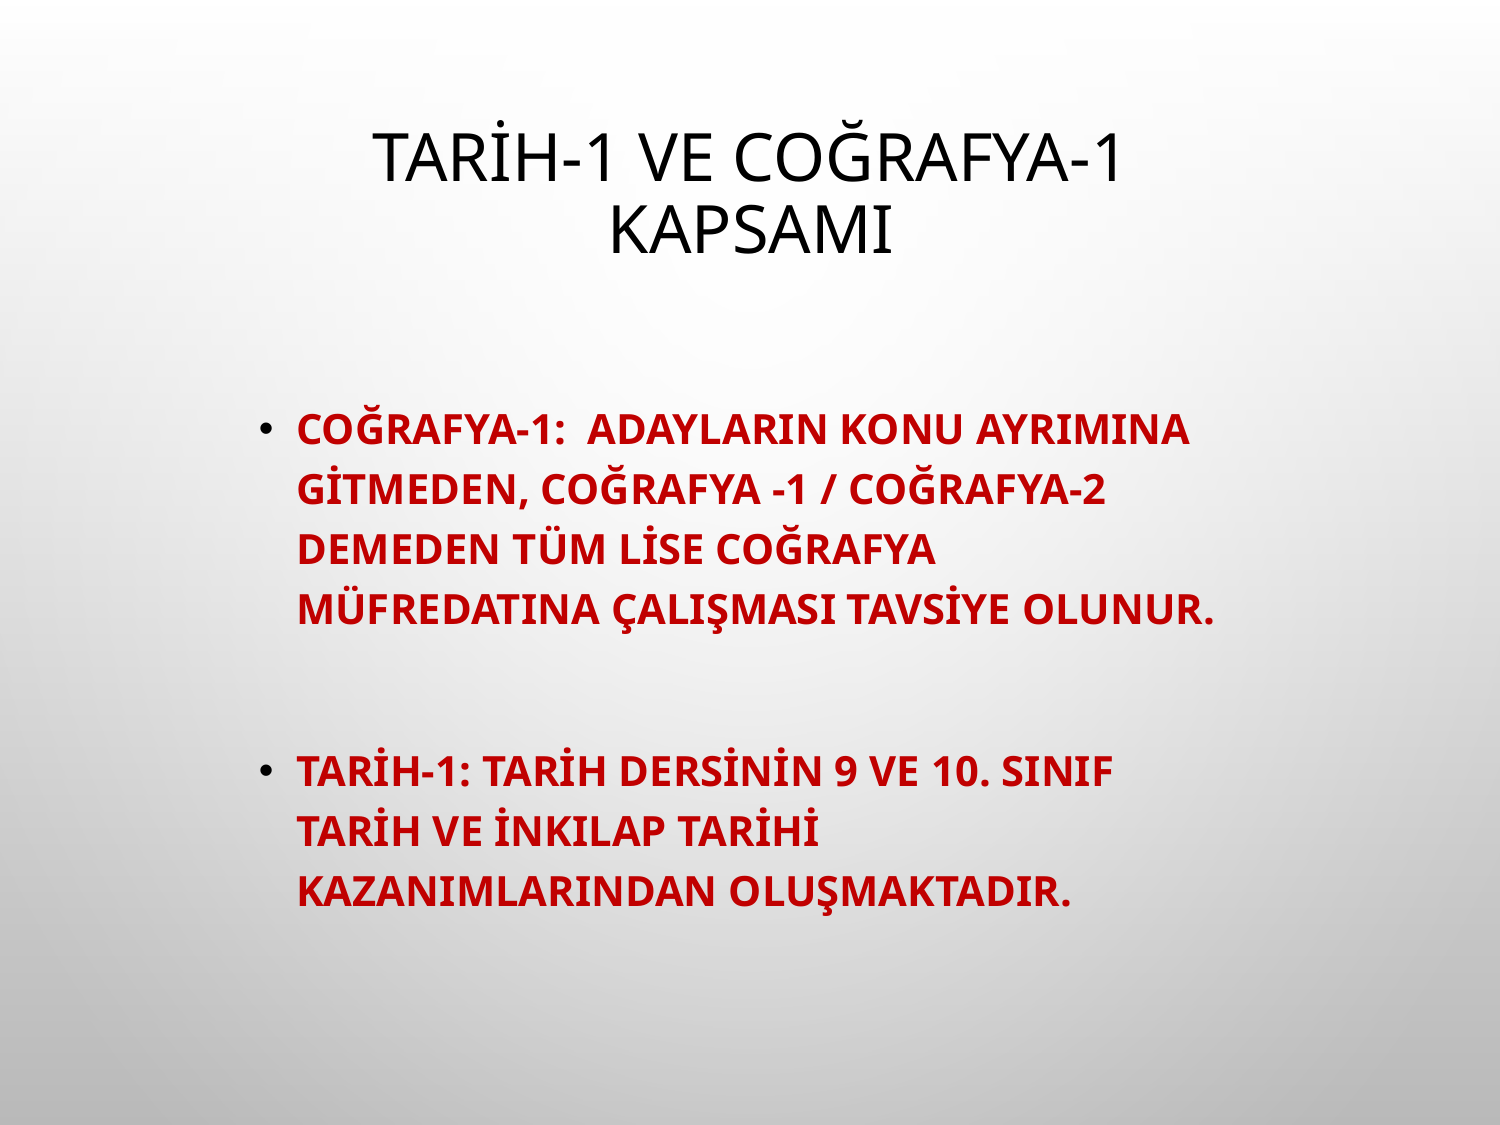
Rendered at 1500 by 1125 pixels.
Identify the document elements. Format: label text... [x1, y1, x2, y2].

list Coğrafya-1: Adayların konu ayrımına gitmeden, coğrafya -1 / coğrafya-2 demeden tüm lise coğrafya müfredatına çalışması tavsiye olunur. Tarih-1: Tarih dersinin 9 ve 10. sınıf tarih ve İnkılap Tarihi kazanımlarından oluşmaktadır. [243, 385, 1257, 1005]
picture [0, 0, 1500, 1125]
title Tarih-1 ve Coğrafya-1 Kapsamı [245, 101, 1258, 290]
